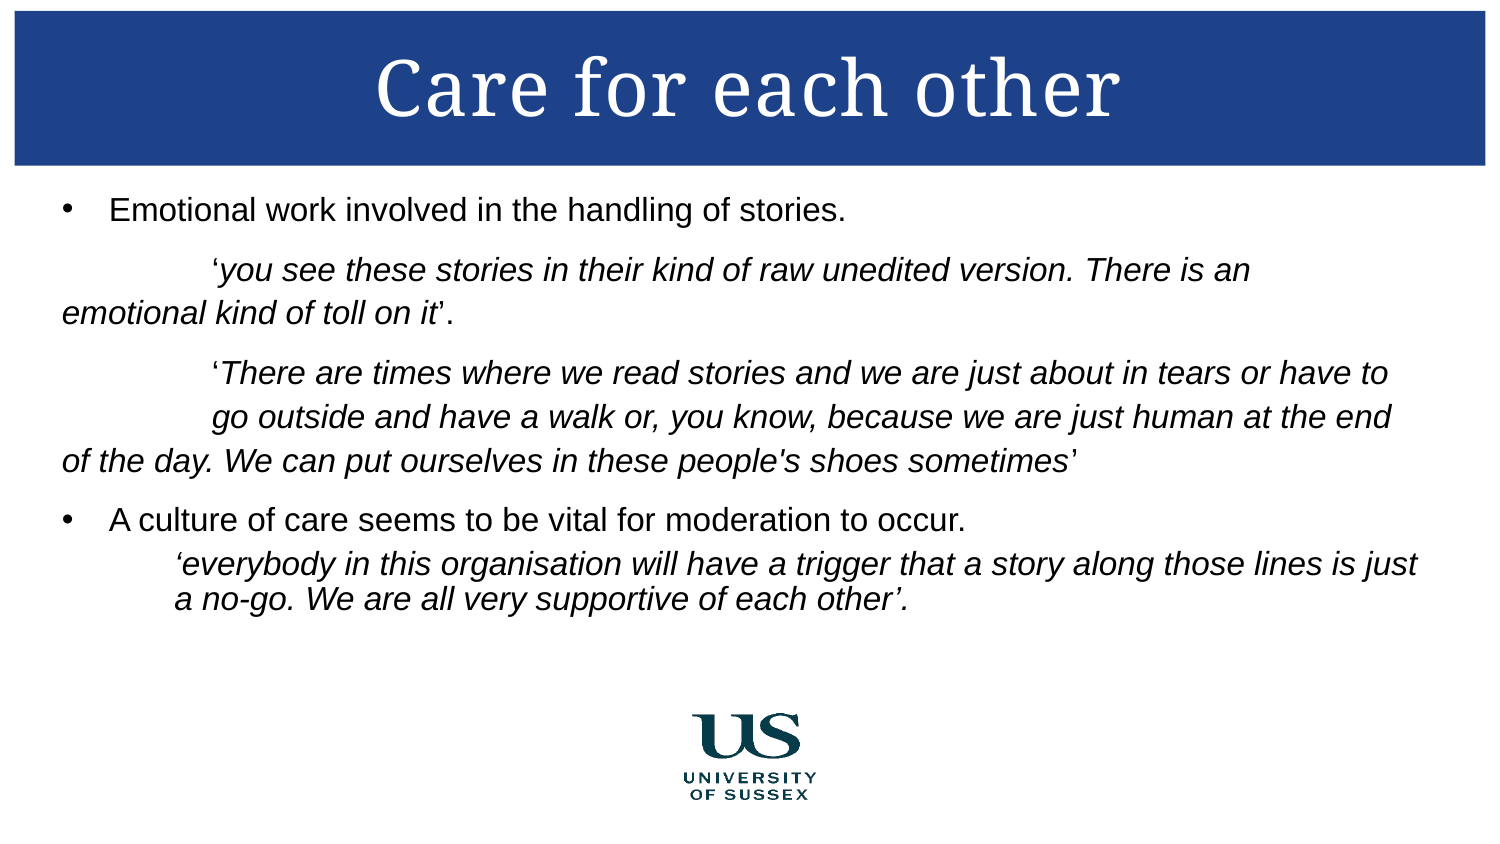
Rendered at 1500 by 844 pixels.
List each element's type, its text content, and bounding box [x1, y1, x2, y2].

list Emotional work involved in the handling of stories. ‘you see these stories in their kind of raw unedited version. There is an emotional kind of toll on it’. ‘There are times where we read stories and we are just about in tears or have to go outside and have a walk or, you know, because we are just human at the end of the day. We can put ourselves in these people's shoes sometimes’ A culture of care seems to be vital for moderation to occur. ‘everybody in this organisation will have a trigger that a story along those lines is just a no-go. We are all very supportive of each other’. [47, 176, 1445, 695]
picture [684, 713, 816, 800]
subtitle Care for each other [96, 41, 1402, 141]
